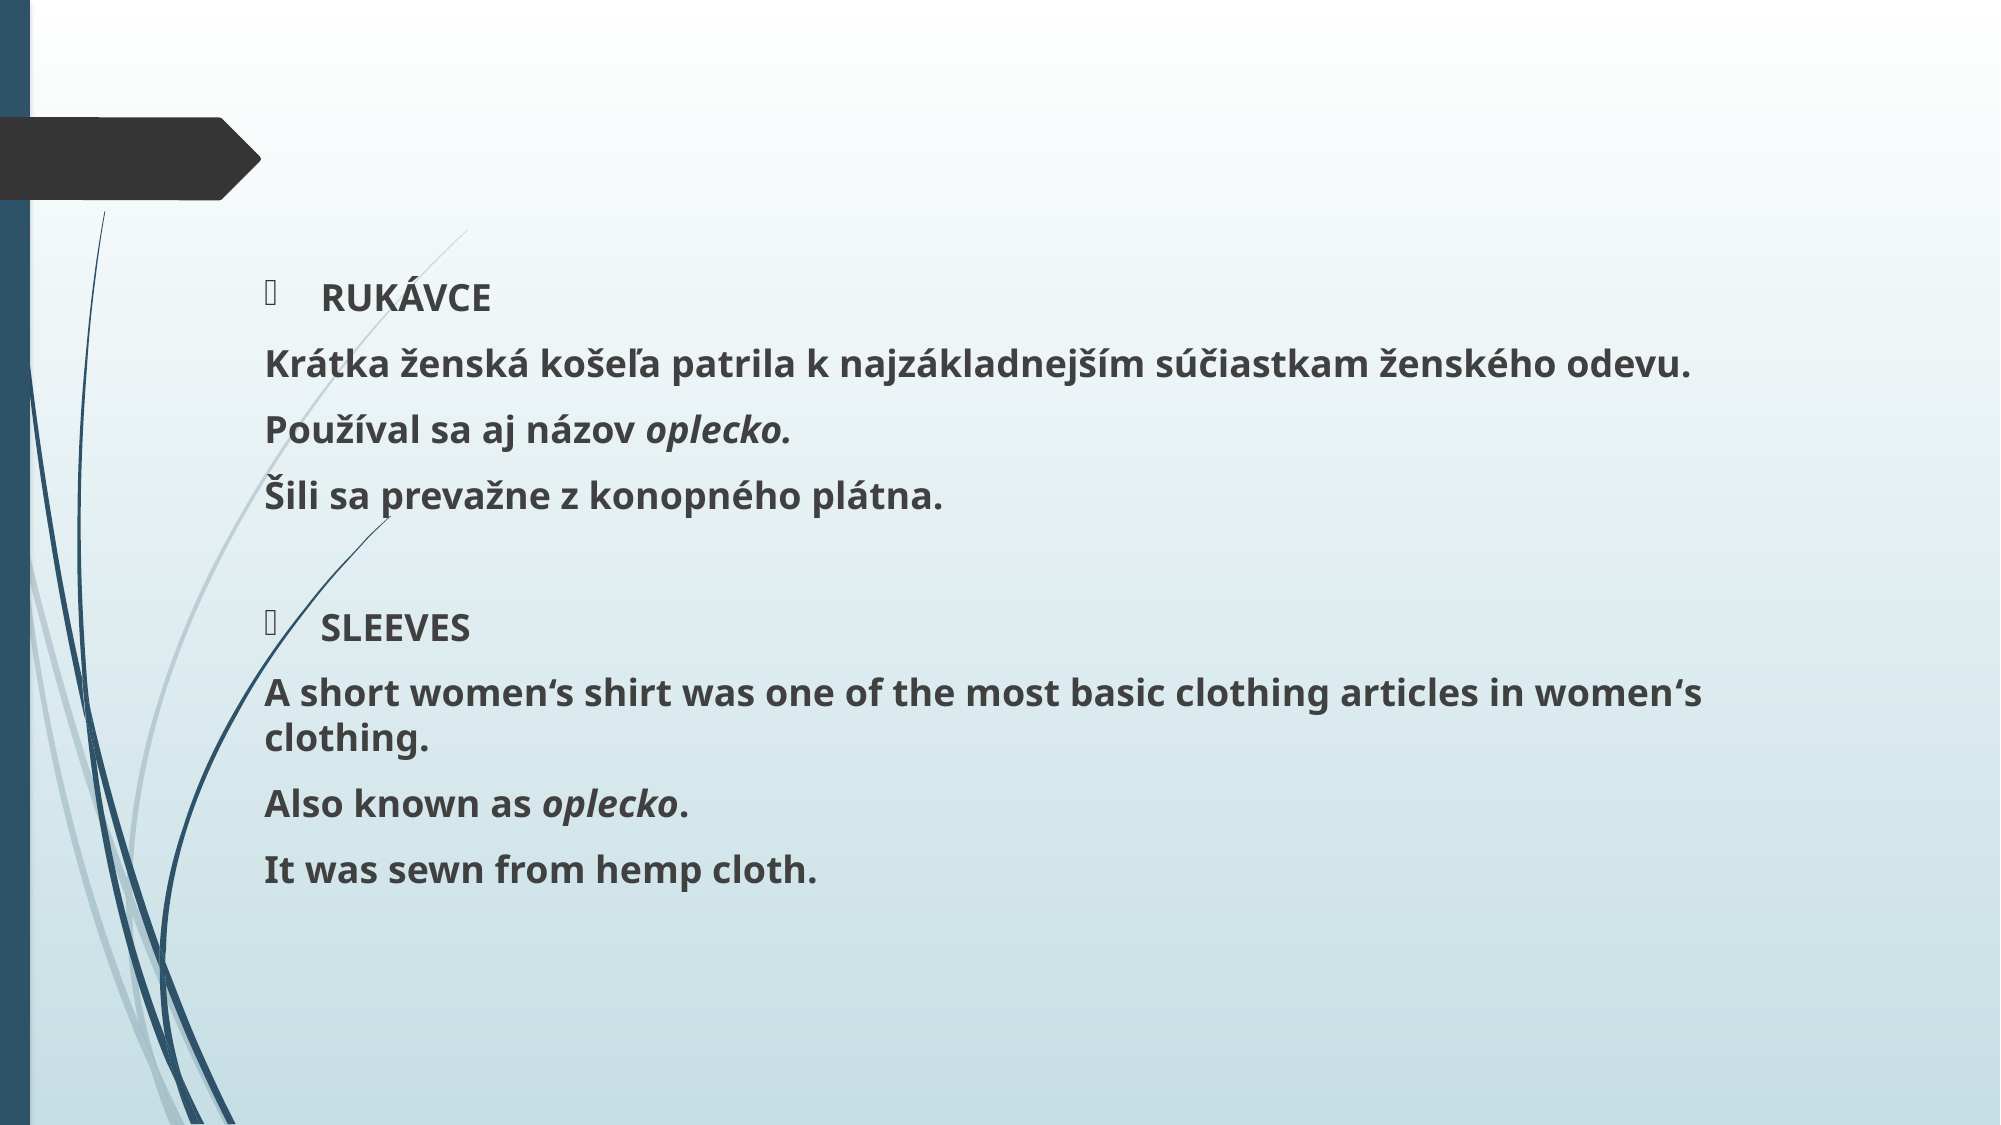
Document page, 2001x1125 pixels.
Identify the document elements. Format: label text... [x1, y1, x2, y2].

list RUKÁVCE Krátka ženská košeľa patrila k najzákladnejším súčiastkam ženského odevu. Používal sa aj názov oplecko. Šili sa prevažne z konopného plátna. SLEEVES A short women‘s shirt was one of the most basic clothing articles in women‘s clothing. Also known as oplecko. It was sewn from hemp cloth. [249, 266, 1846, 1125]
